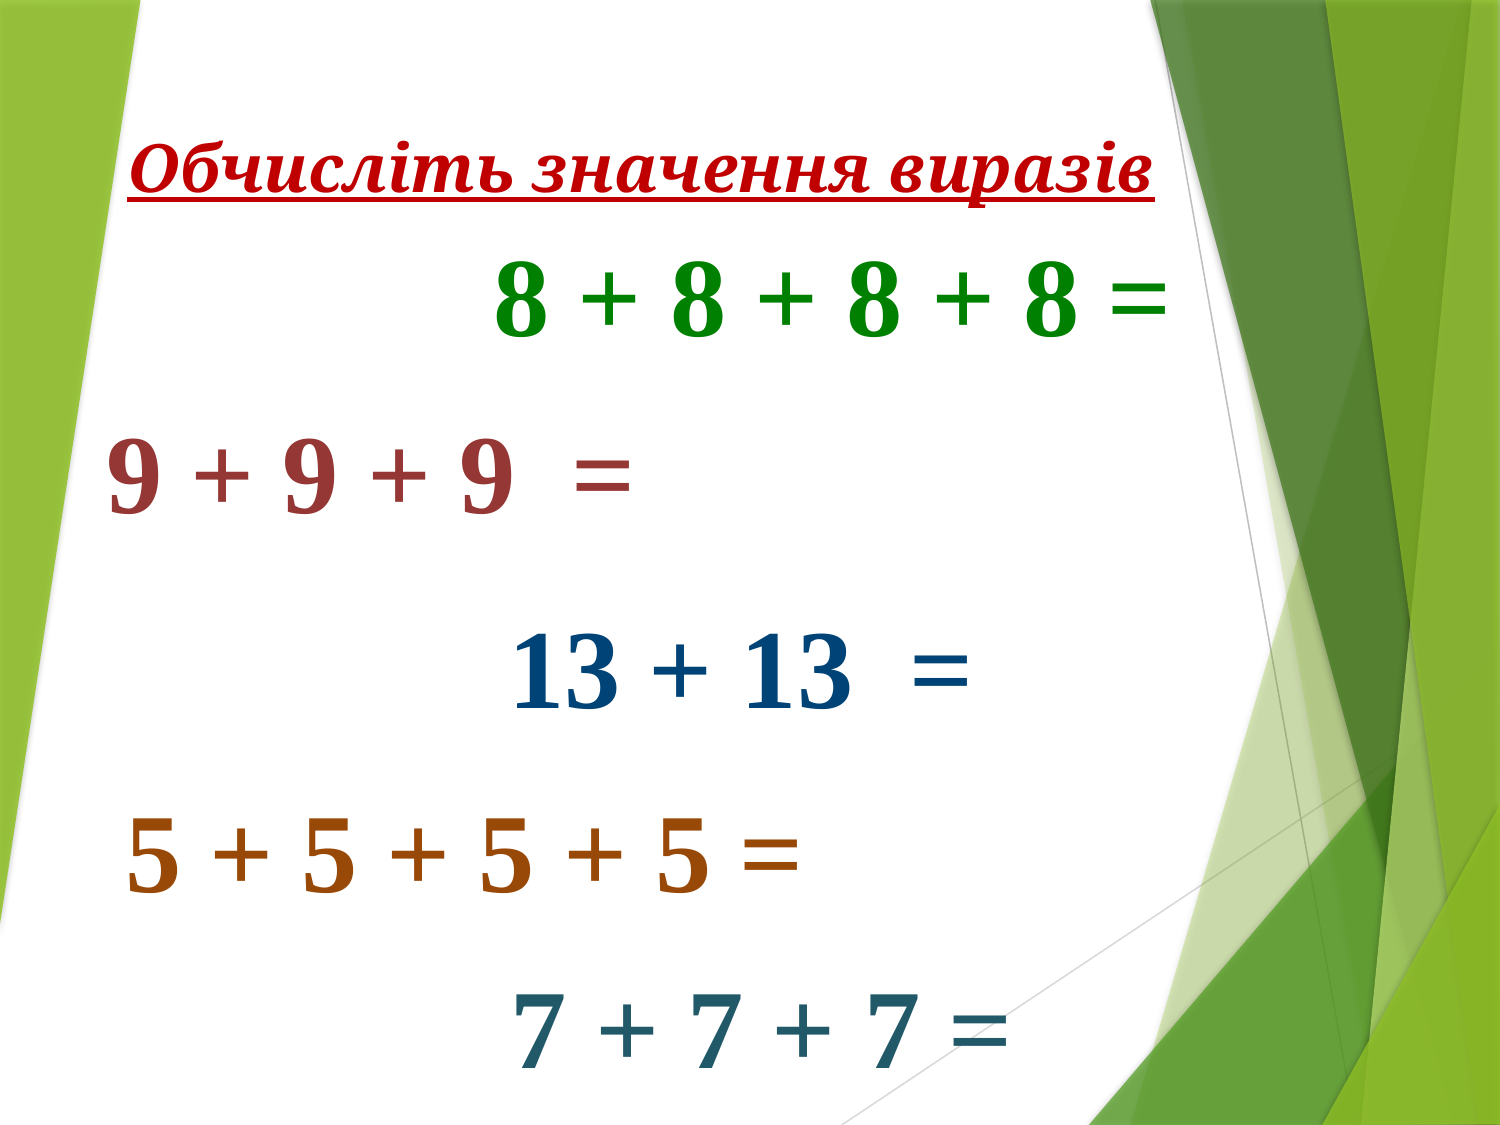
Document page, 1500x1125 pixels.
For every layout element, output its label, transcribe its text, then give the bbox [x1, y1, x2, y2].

text_box 7 + 7 + 7 = [466, 881, 1218, 1099]
title Обчисліть значення виразів [28, 54, 1171, 213]
text_box 5 + 5 + 5 + 5 = [53, 704, 1200, 922]
text_box 9 + 9 + 9 = [0, 326, 1175, 544]
text_box 13 + 13 = [407, 521, 1294, 739]
text_box 8 + 8 + 8 + 8 = [336, 148, 1247, 366]
